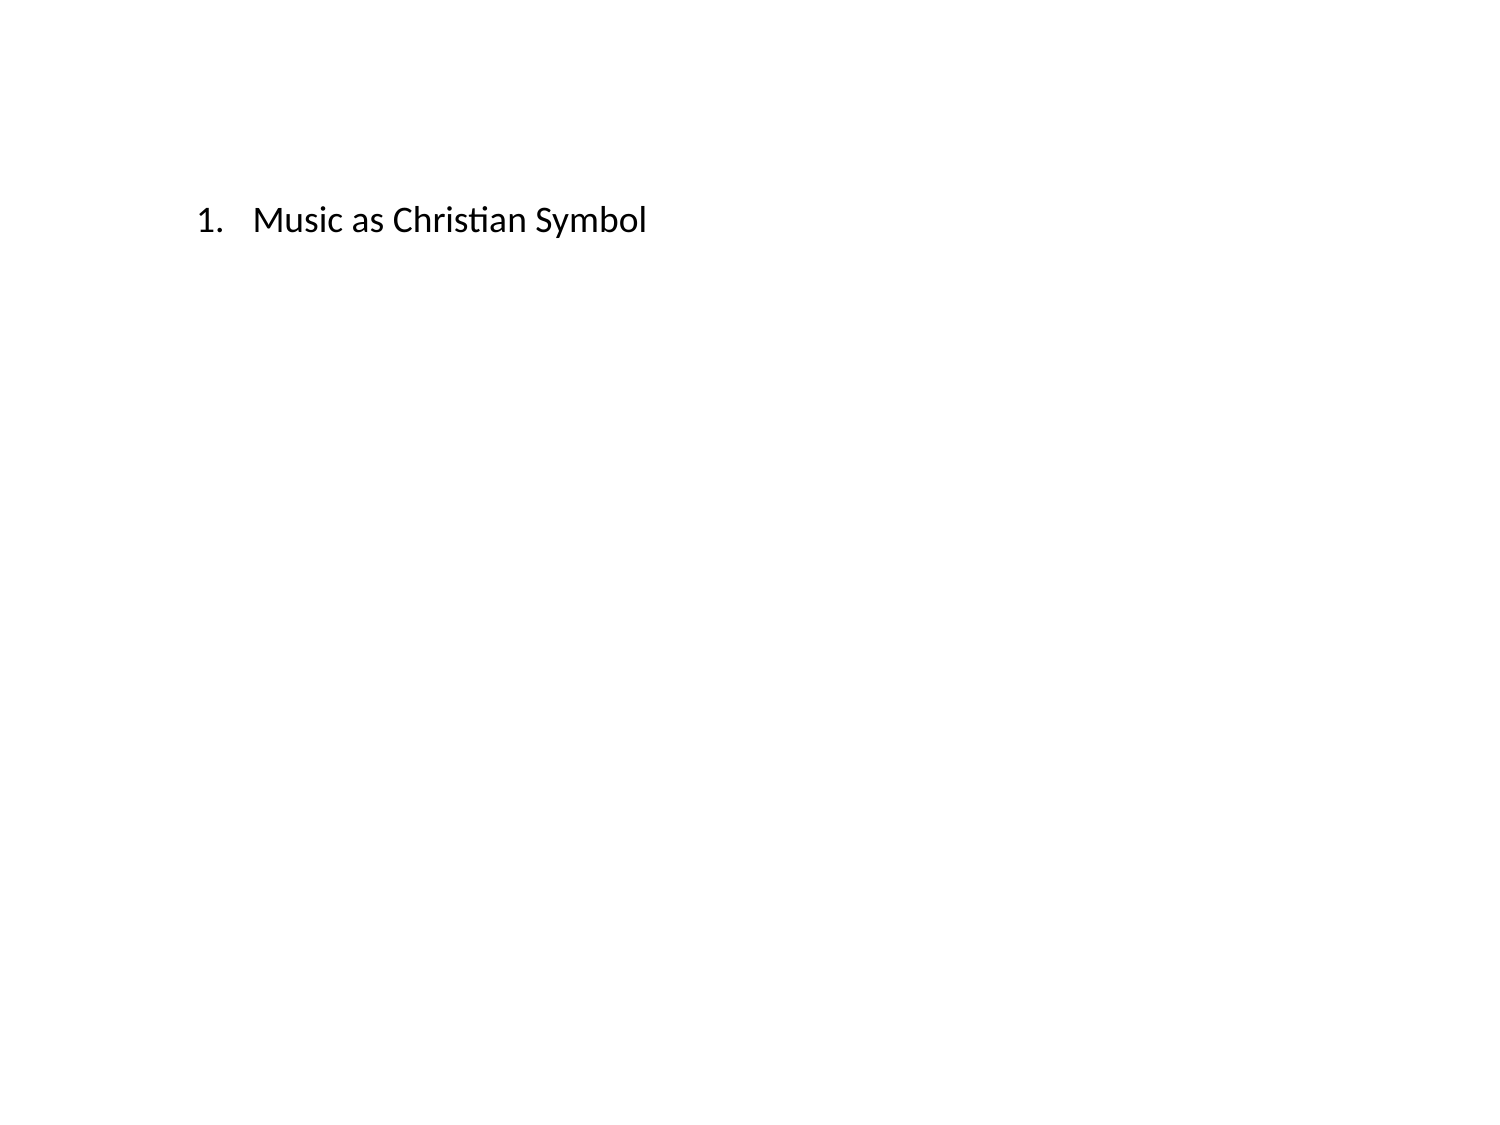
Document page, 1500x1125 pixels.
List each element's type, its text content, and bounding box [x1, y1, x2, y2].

text_box Music as Christian Symbol [181, 187, 1391, 428]
